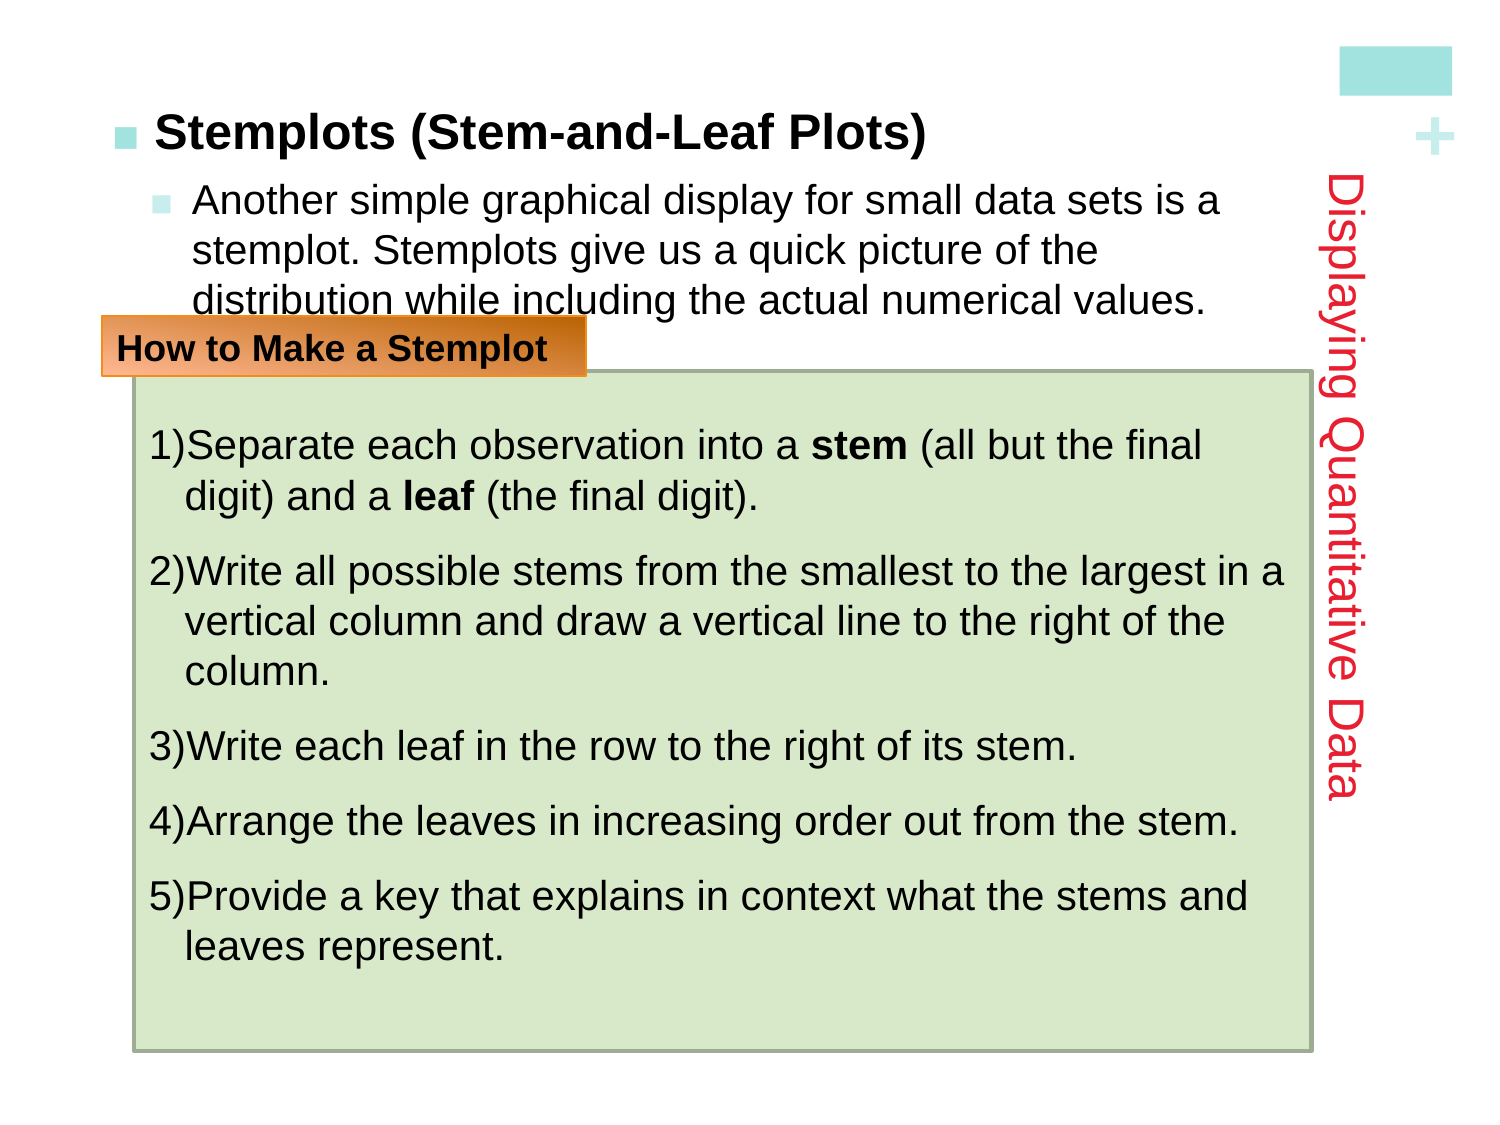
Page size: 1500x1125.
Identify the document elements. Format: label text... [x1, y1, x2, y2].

title Displaying Quantitative Data [1311, 156, 1424, 1005]
list Stemplots (Stem-and-Leaf Plots) Another simple graphical display for small data sets is a stemplot. Stemplots give us a quick picture of the distribution while including the actual numerical values. [101, 59, 1312, 417]
text_box Separate each observation into a stem (all but the final digit) and a leaf (the final digit). Write all possible stems from the smallest to the largest in a vertical column and draw a vertical line to the right of the column. Write each leaf in the row to the right of its stem. Arrange the leaves in increasing order out from the stem. Provide a key that explains in context what the stems and leaves represent. [132, 417, 1314, 1053]
text_box How to Make a Stemplot [101, 315, 587, 377]
